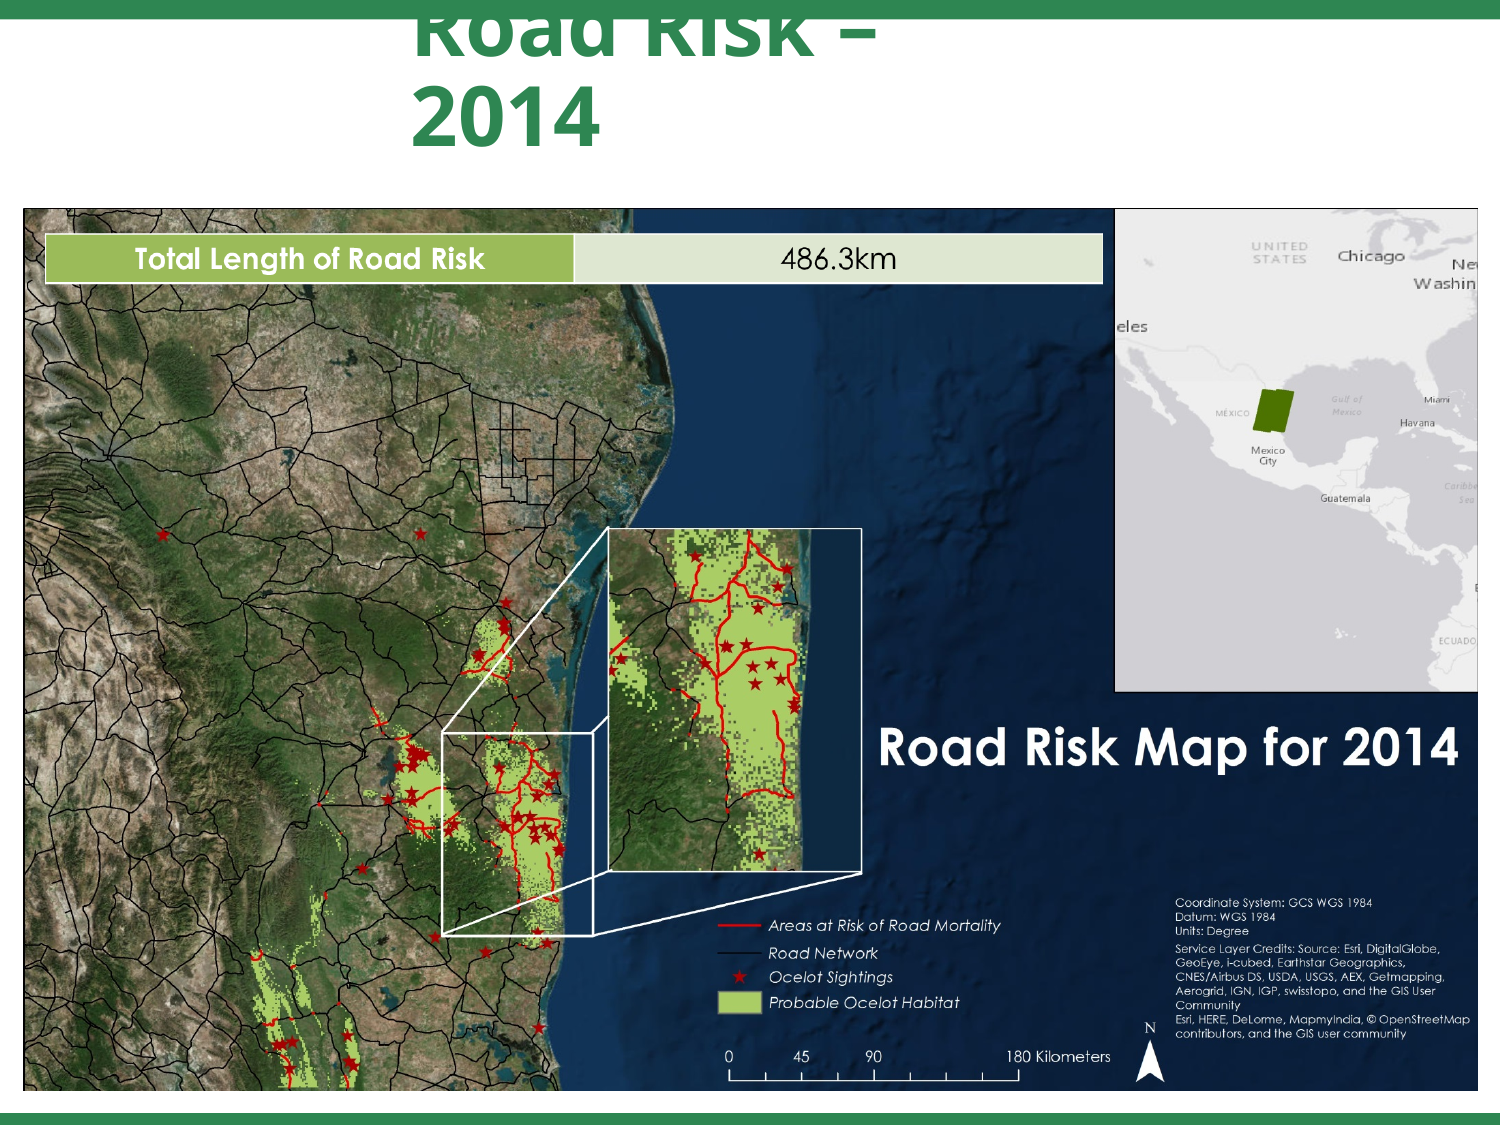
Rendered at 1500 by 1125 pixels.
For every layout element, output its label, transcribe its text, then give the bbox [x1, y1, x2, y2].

picture [23, 208, 1478, 1092]
list Road Risk – 2014 [395, 54, 1101, 173]
